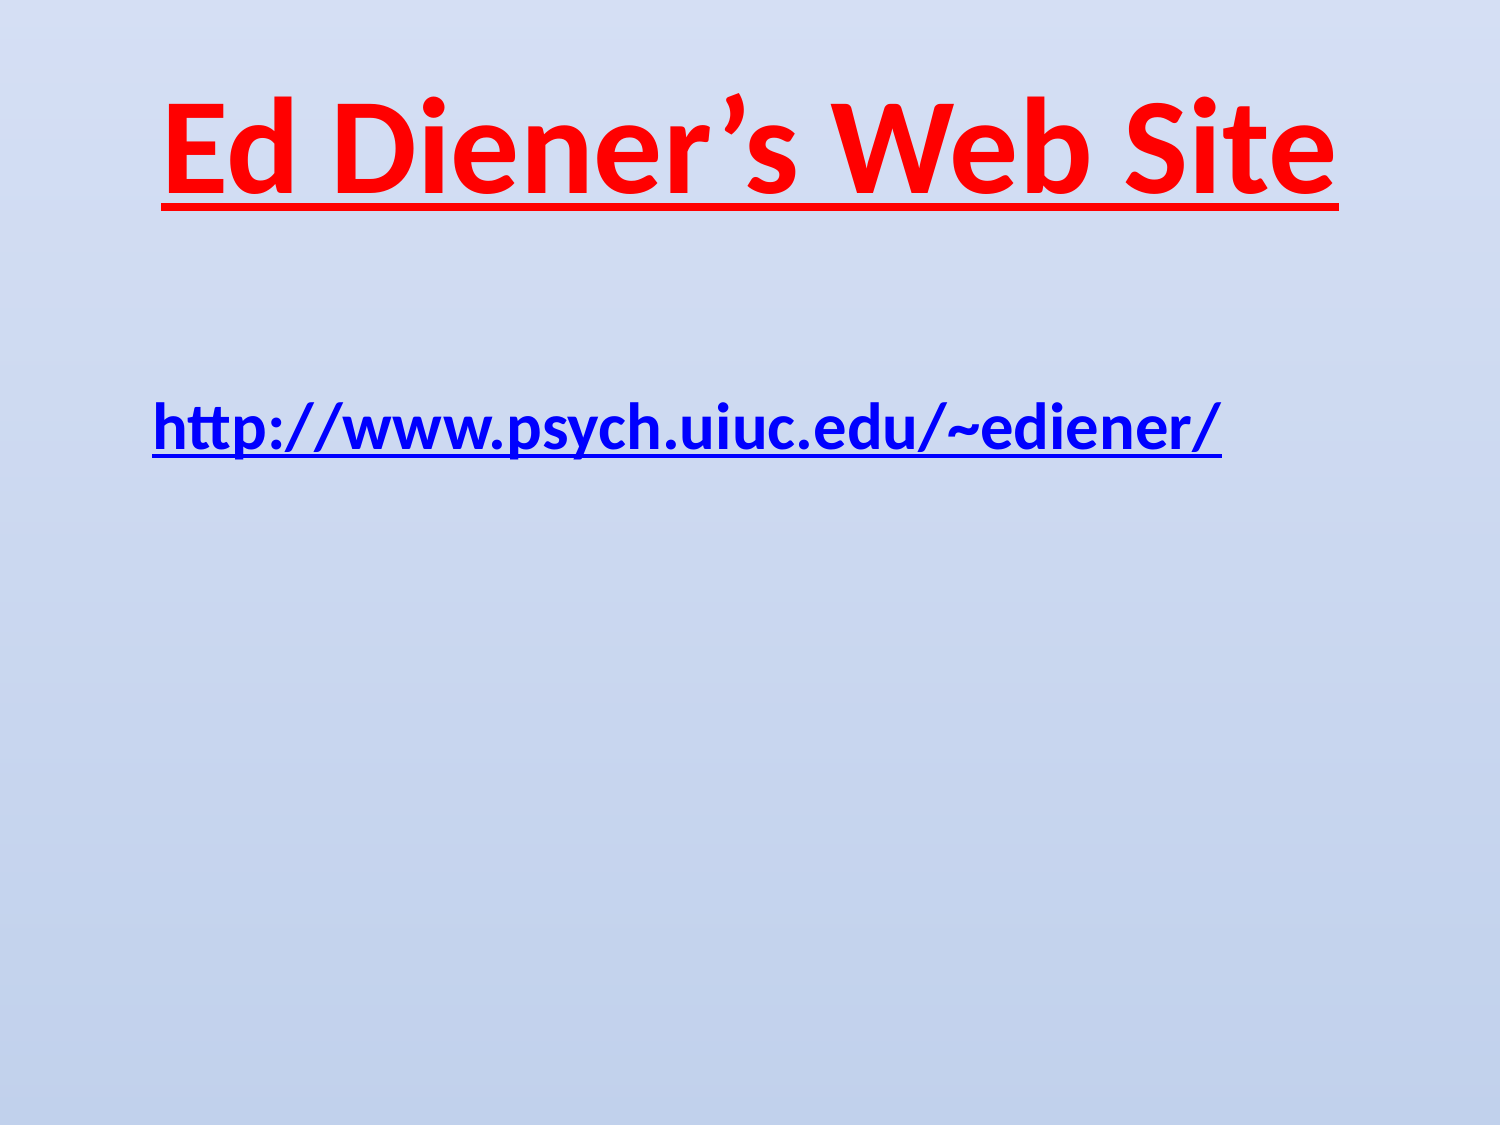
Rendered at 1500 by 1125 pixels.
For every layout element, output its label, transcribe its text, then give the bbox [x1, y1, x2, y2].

title Ed Diener’s Web Site [75, 45, 1425, 233]
list http://www.psych.uiuc.edu/~ediener/ [137, 375, 1375, 1005]
